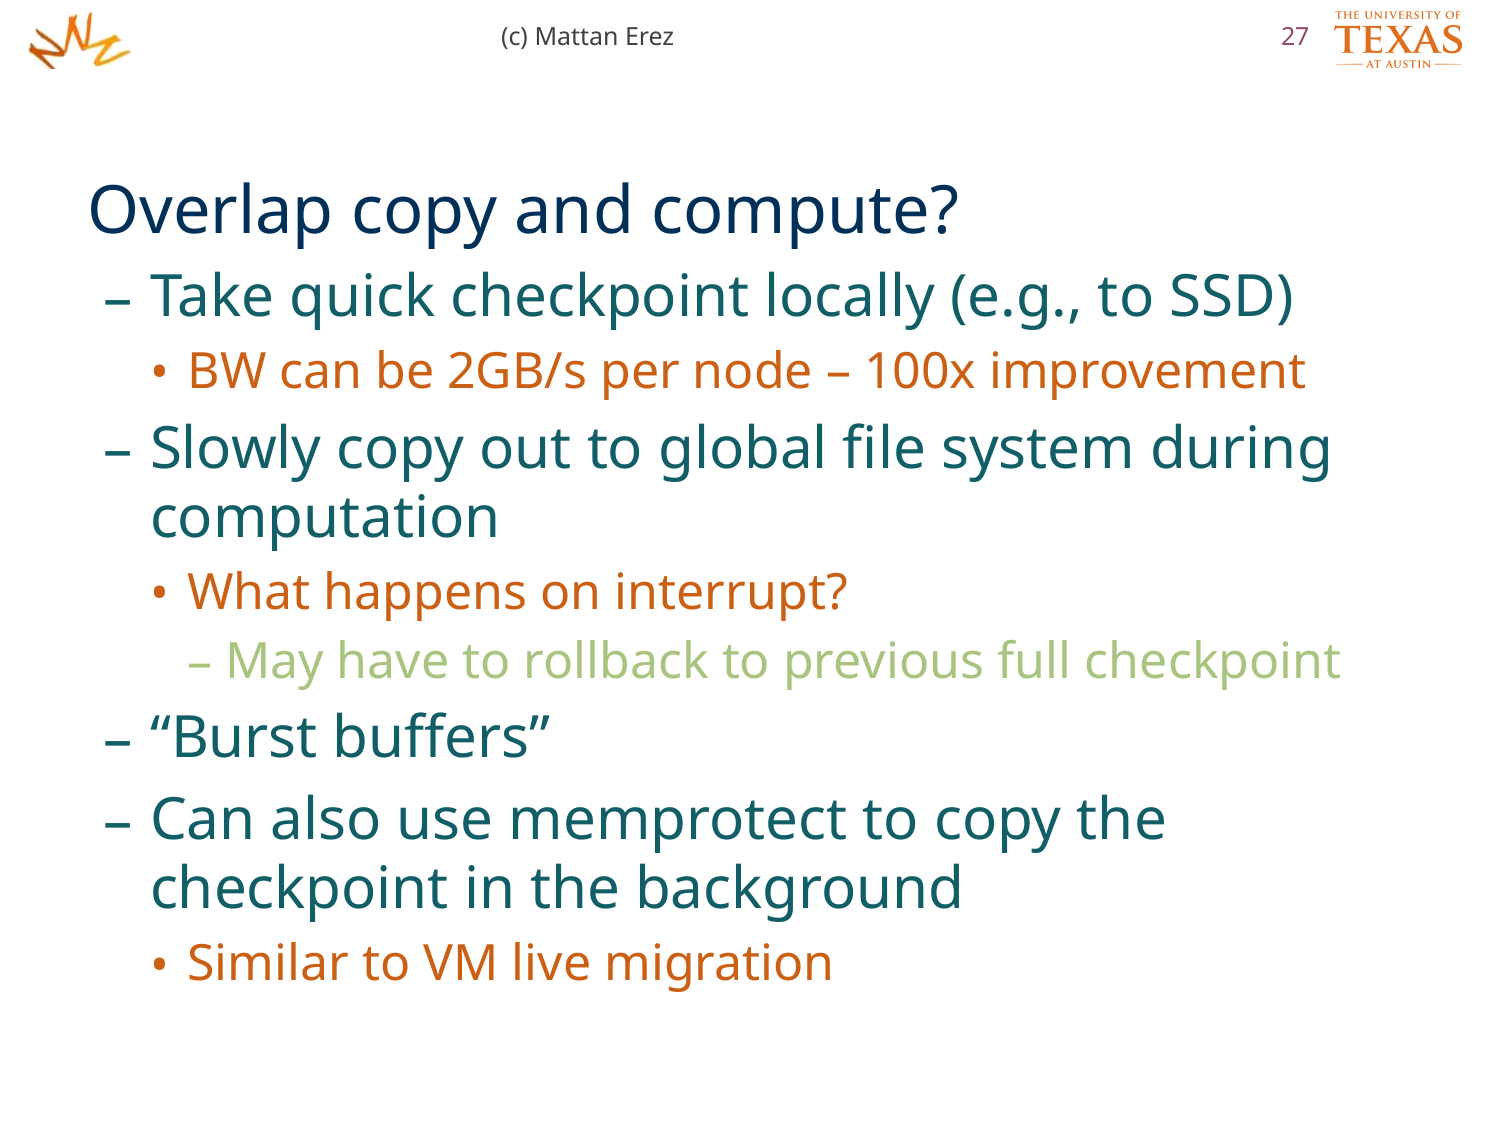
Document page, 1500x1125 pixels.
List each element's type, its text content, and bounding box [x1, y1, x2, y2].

slide_number 27 [1187, 0, 1325, 75]
list Overlap copy and compute? Take quick checkpoint locally (e.g., to SSD) BW can be 2GB/s per node – 100x improvement Slowly copy out to global file system during computation What happens on interrupt? May have to rollback to previous full checkpoint “Burst buffers” Can also use memprotect to copy the checkpoint in the background Similar to VM live migration [75, 112, 1475, 1050]
picture [1334, 10, 1463, 69]
picture [28, 12, 131, 69]
footer (c) Mattan Erez [138, 0, 1038, 75]
